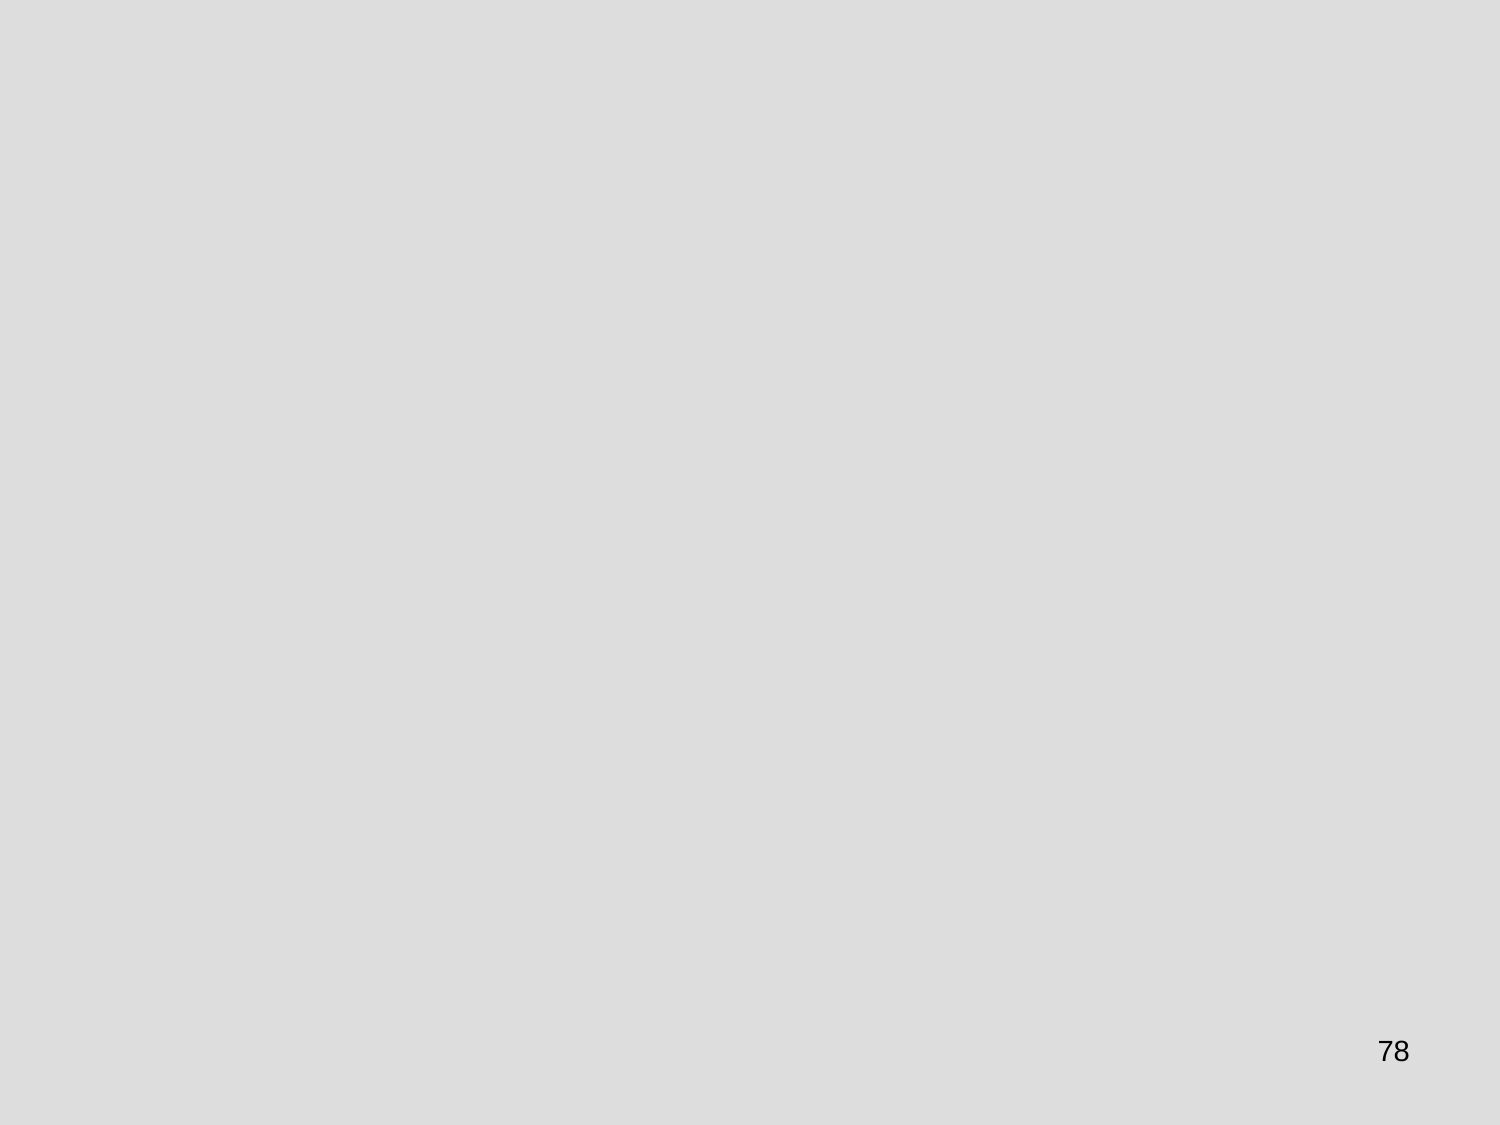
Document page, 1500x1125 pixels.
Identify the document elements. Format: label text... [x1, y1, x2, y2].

slide_number 78 [1074, 1024, 1425, 1103]
